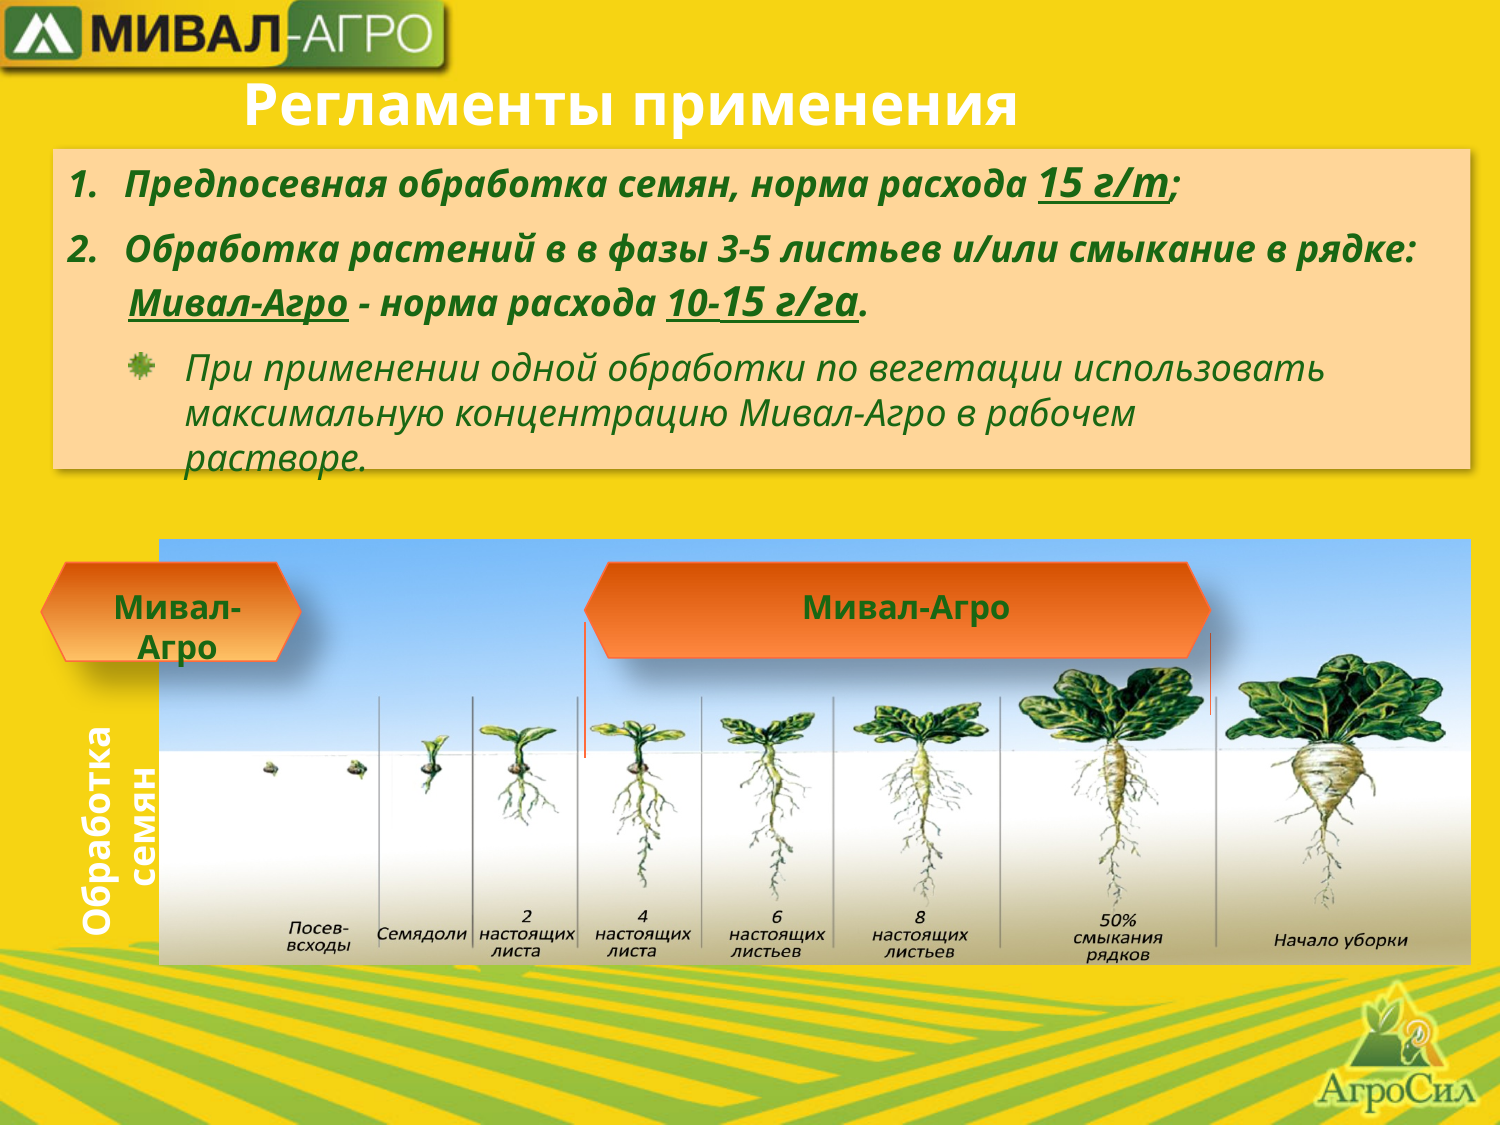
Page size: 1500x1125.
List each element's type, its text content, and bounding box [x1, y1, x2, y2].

text_box Предпосевная обработка семян, норма расхода 15 г/т; Обработка растений в в фазы 3-5 листьев и/или смыкание в рядке: [53, 148, 1471, 469]
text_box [40, 562, 302, 676]
text_box Регламенты применения [228, 59, 1148, 145]
picture [0, 0, 1500, 1125]
text_box Обработка семян [64, 685, 170, 1010]
text_box Мивал-Агро - норма расхода 10-15 г/га. При применении одной обработки по вегетации использовать максимальную концентрацию Мивал-Агро в рабочем растворе. [113, 267, 1343, 560]
